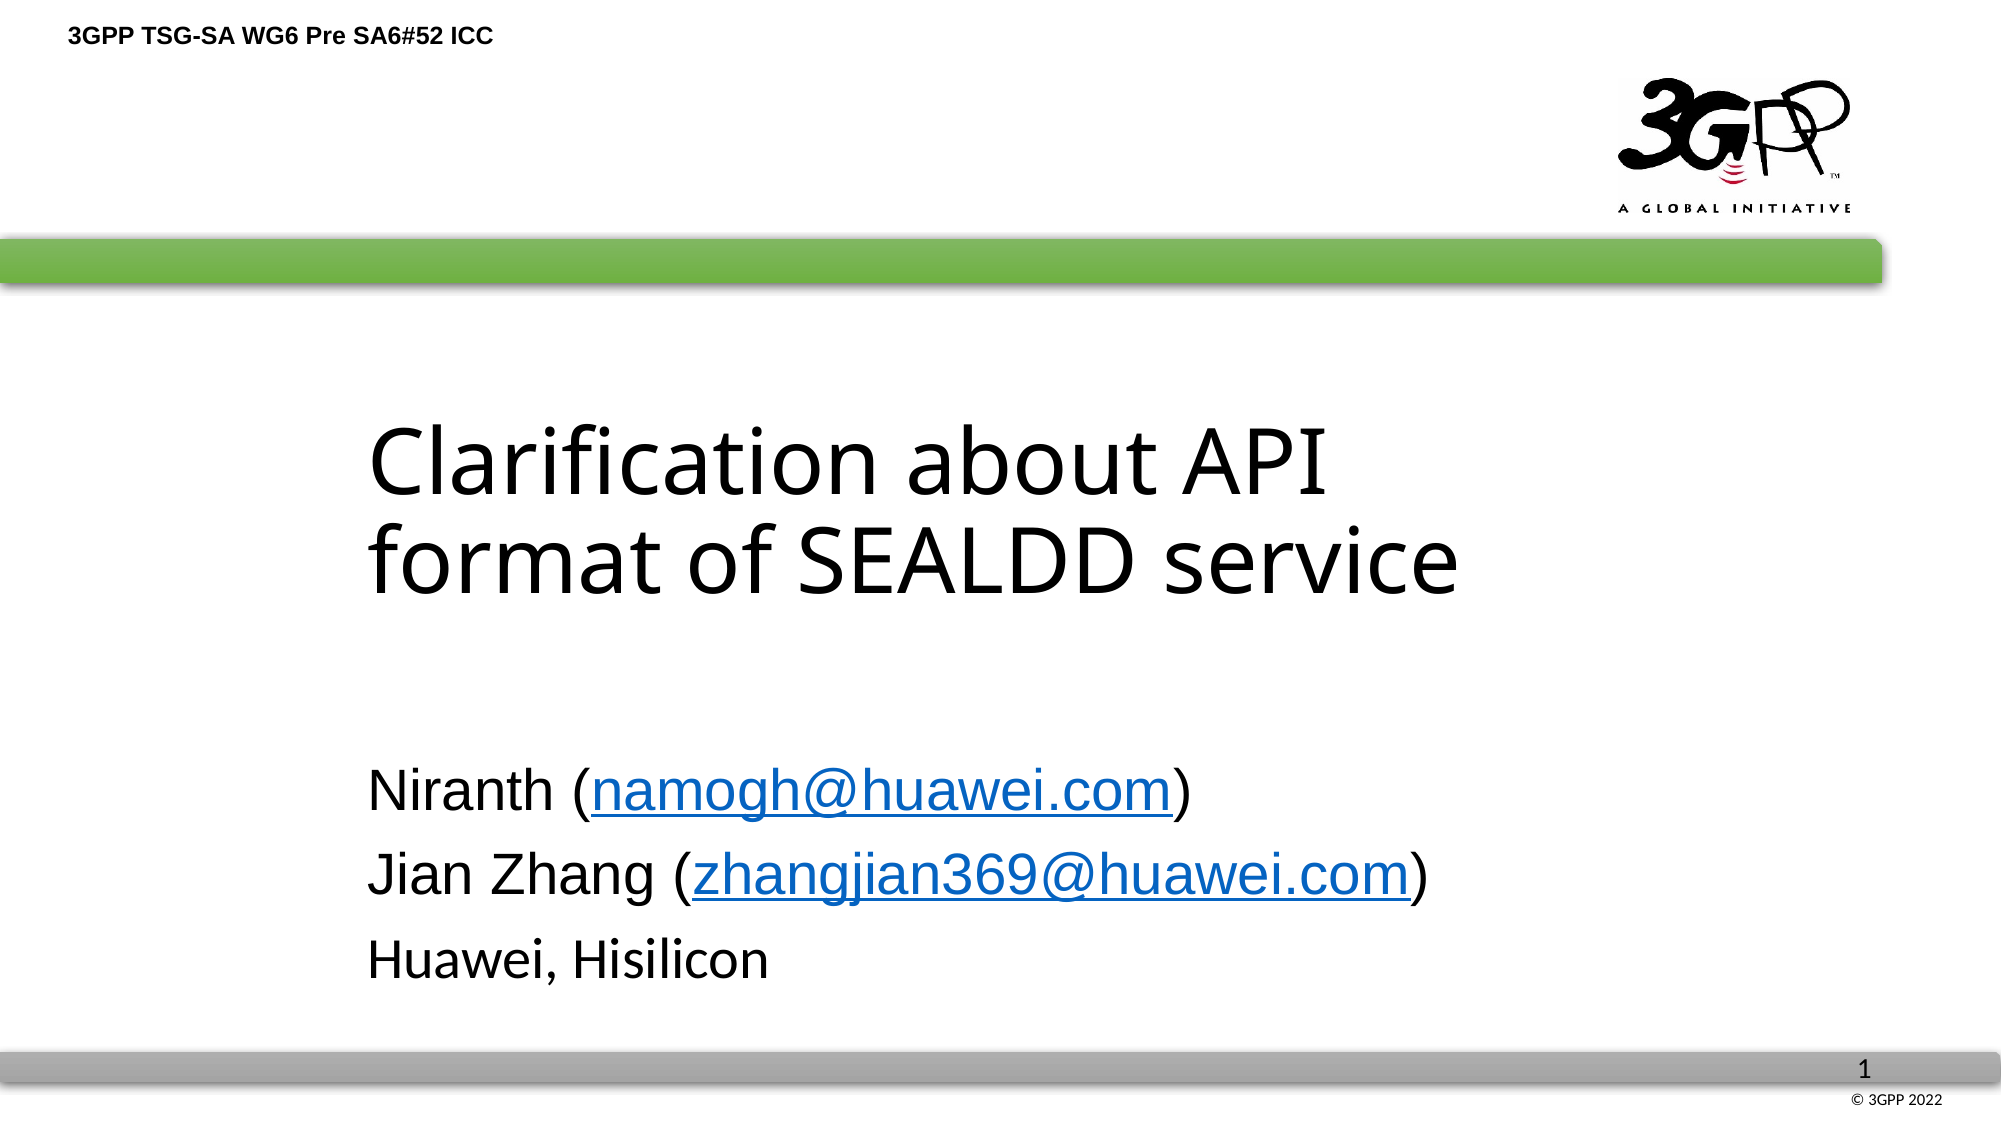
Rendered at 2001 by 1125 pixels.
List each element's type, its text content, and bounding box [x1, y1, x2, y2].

picture [1618, 78, 1850, 213]
title Clarification about API format of SEALDD service [352, 280, 1647, 749]
list Niranth (namogh@huawei.com) Jian Zhang (zhangjian369@huawei.com) Huawei, Hisilicon [352, 752, 1647, 999]
